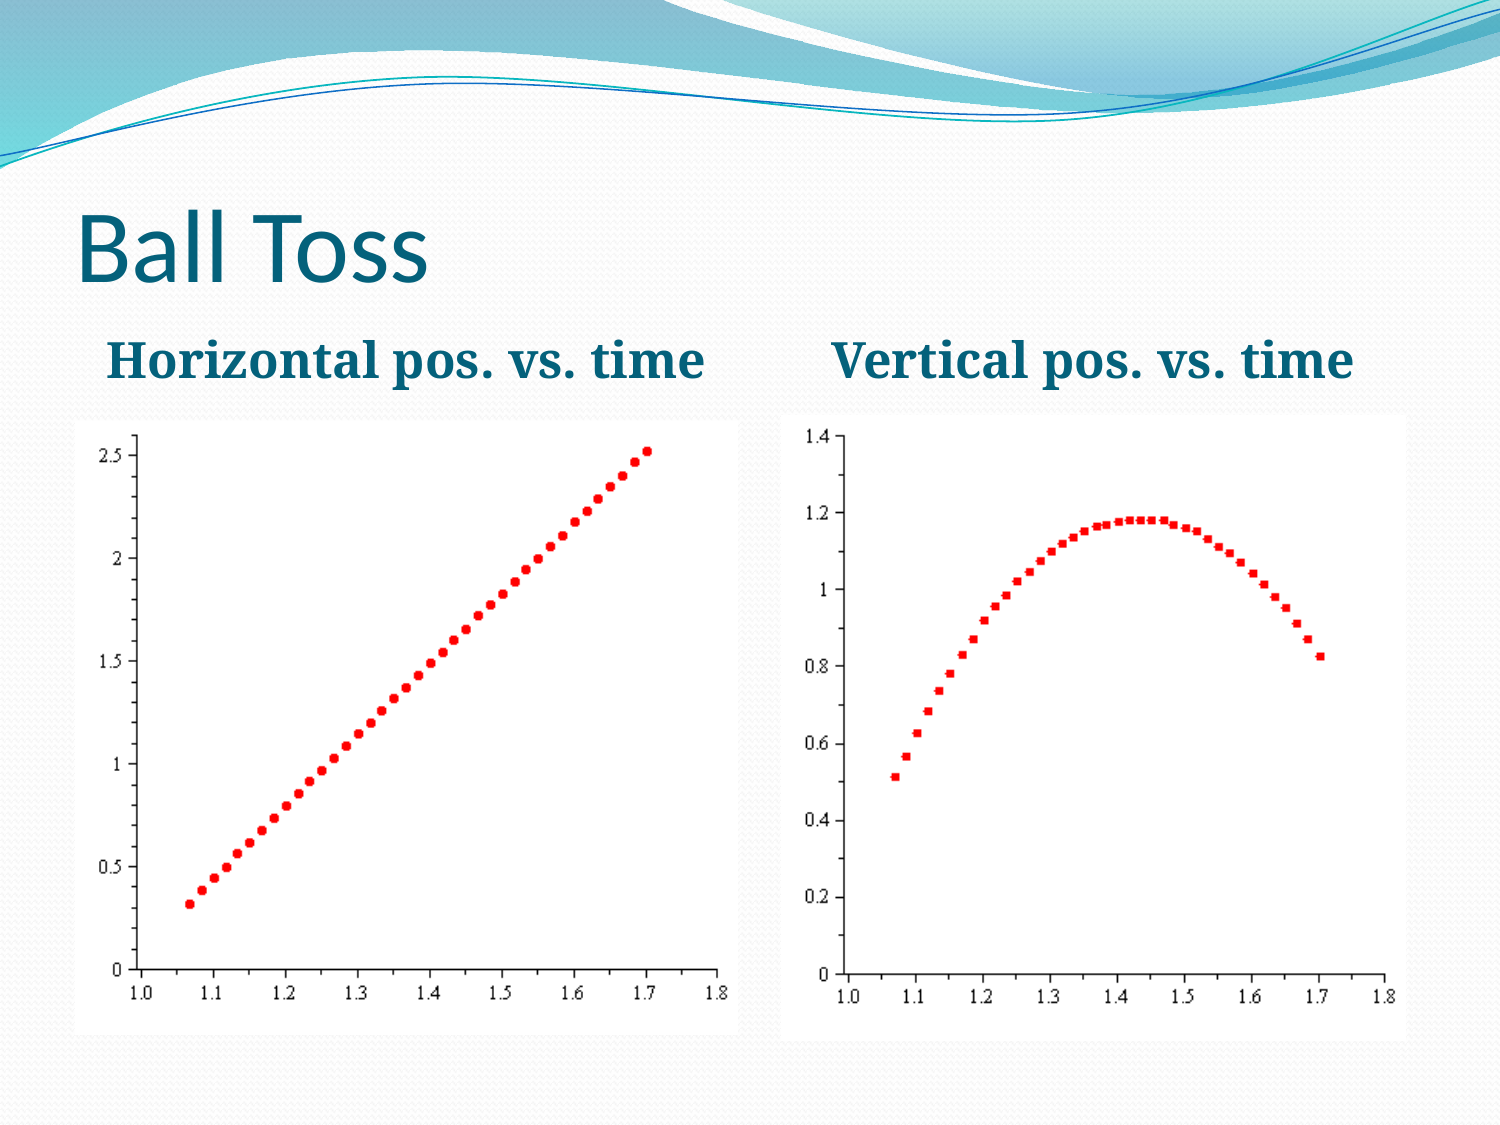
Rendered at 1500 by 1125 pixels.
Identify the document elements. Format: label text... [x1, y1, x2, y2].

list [780, 415, 1407, 1041]
list Horizontal pos. vs. time [75, 304, 738, 413]
list Vertical pos. vs. time [761, 305, 1425, 413]
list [74, 420, 738, 1036]
title Ball Toss [75, 115, 1425, 303]
